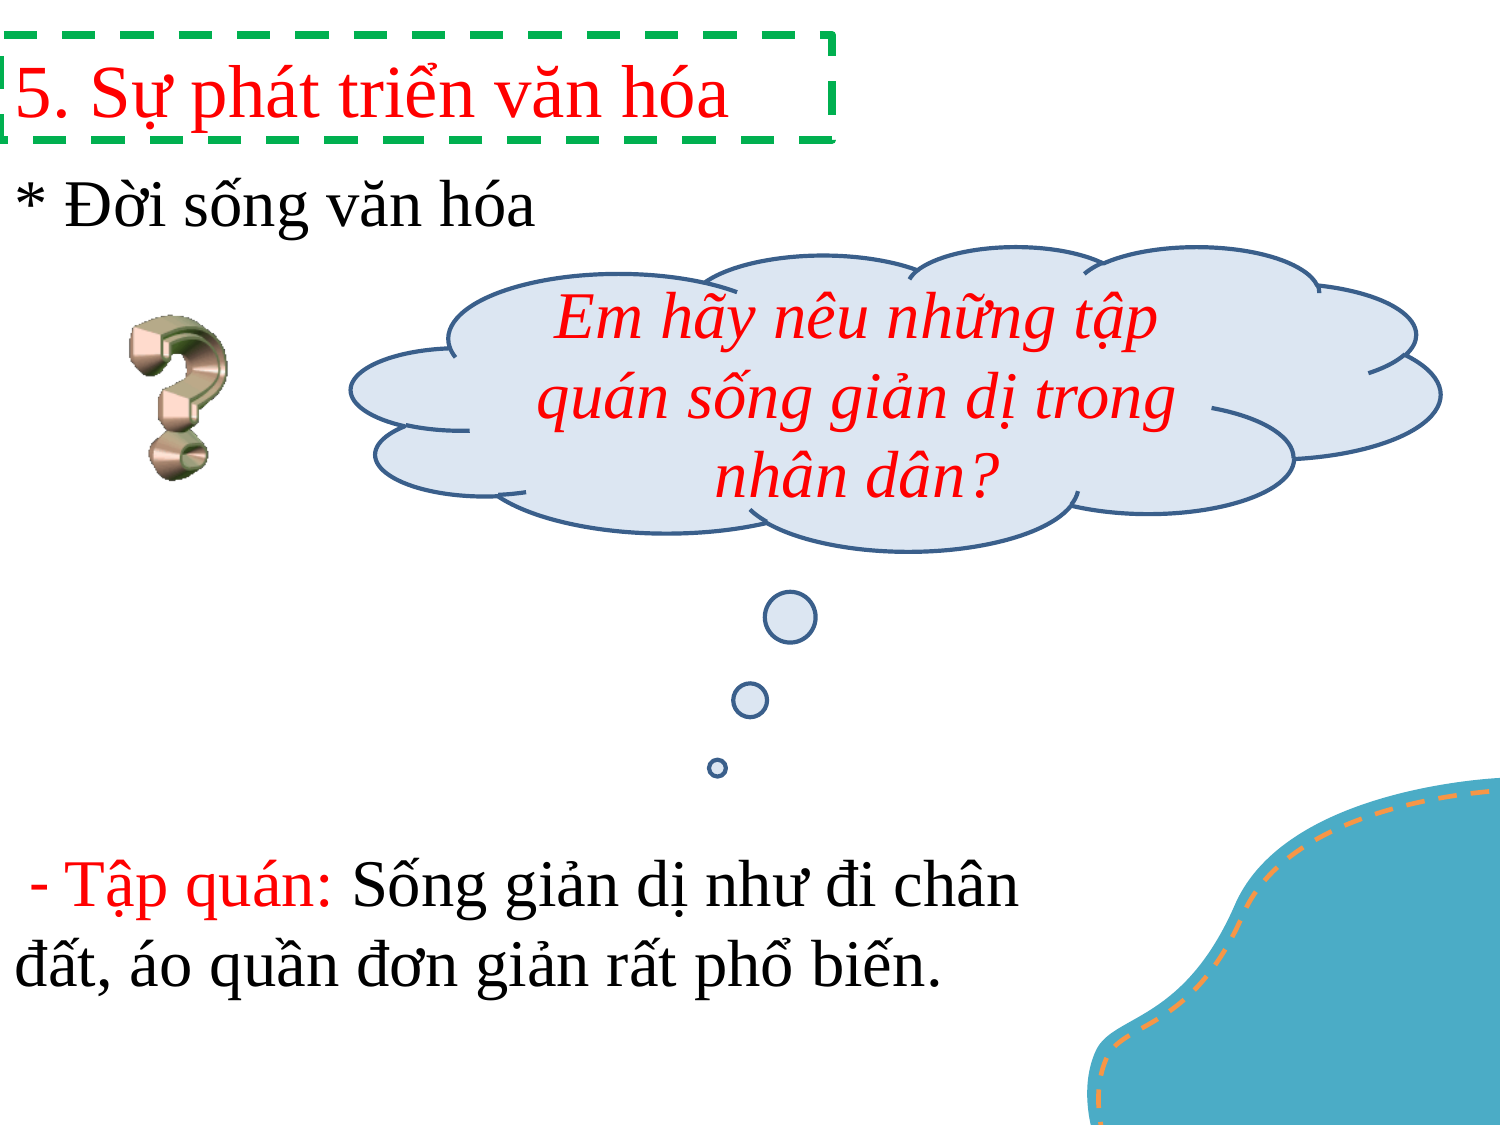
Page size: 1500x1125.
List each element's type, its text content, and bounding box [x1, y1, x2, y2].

picture [70, 292, 290, 505]
text_box - Tập quán: Sống giản dị như đi chân đất, áo quần đơn giản rất phổ biến. [0, 831, 1137, 1007]
text_box Em hãy nêu những tập quán sống giản dị trong nhân dân? [762, 589, 818, 645]
text_box 5. Sự phát triển văn hóa [0, 35, 832, 140]
text_box * Đời sống văn hóa [0, 152, 610, 247]
text_box Em hãy nêu những tập quán sống giản dị trong nhân dân? [731, 681, 770, 720]
text_box Em hãy nêu những tập quán sống giản dị trong nhân dân? [348, 244, 1443, 554]
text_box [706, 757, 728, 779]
